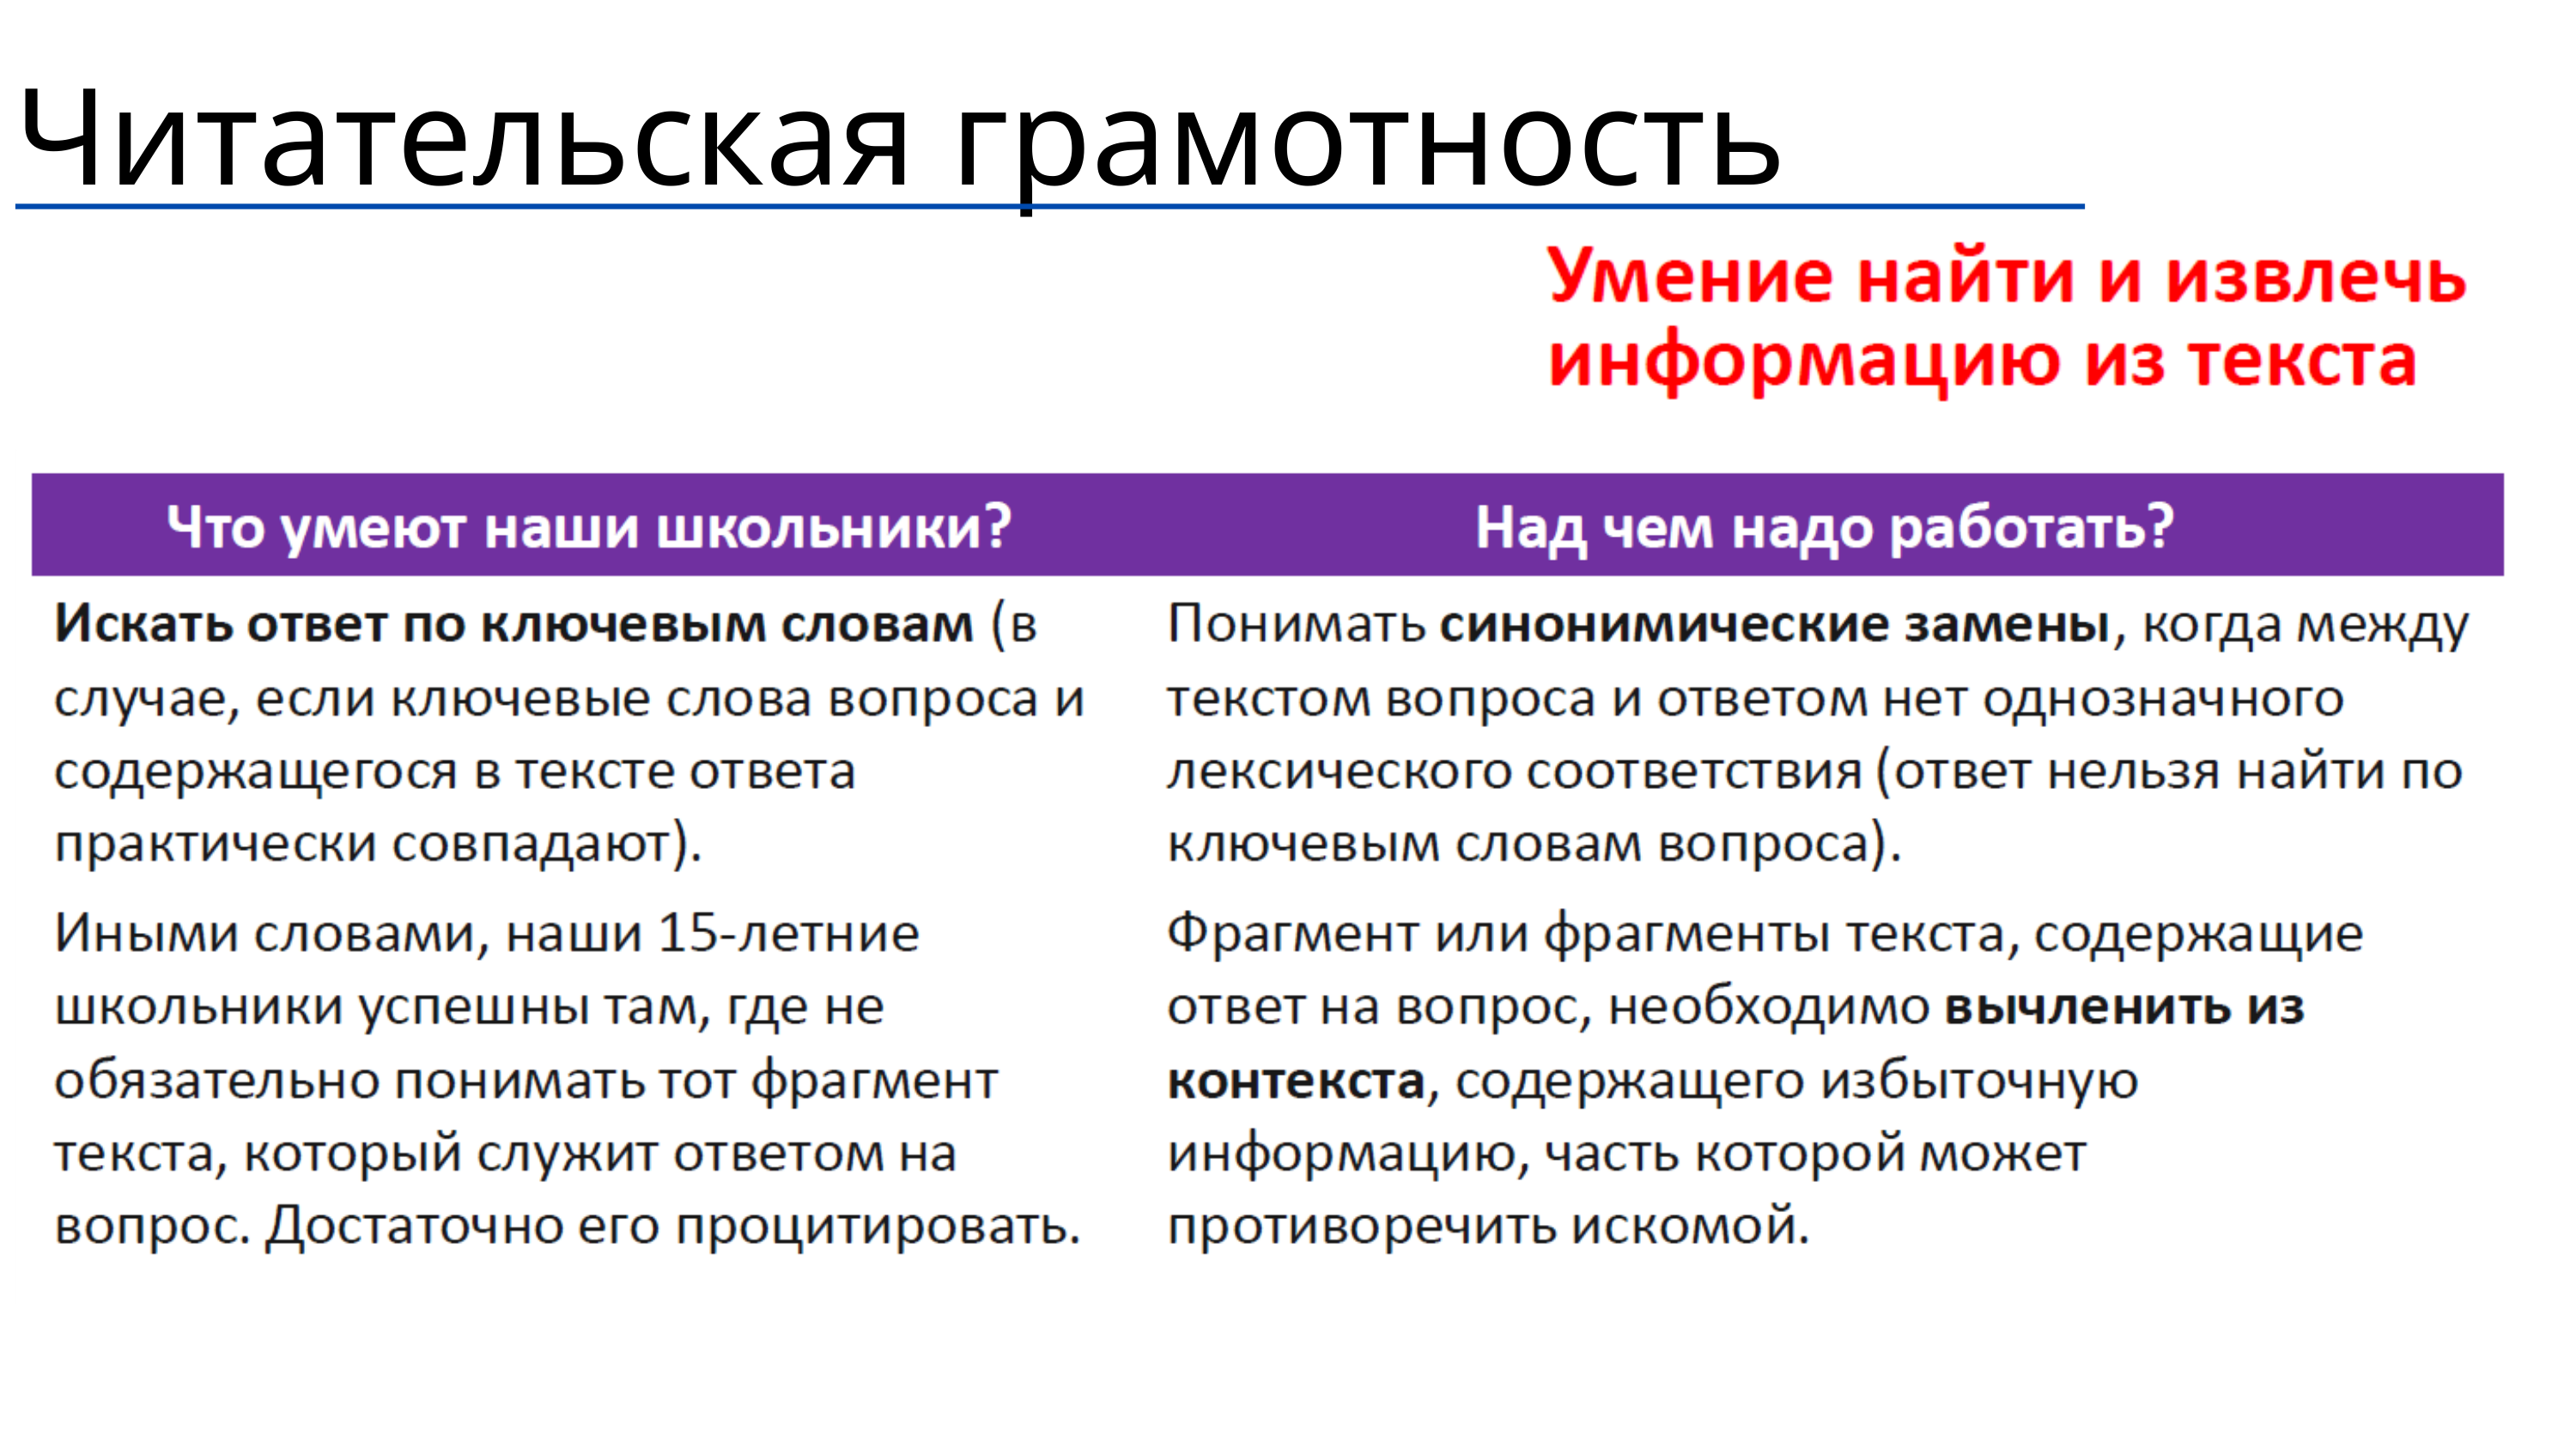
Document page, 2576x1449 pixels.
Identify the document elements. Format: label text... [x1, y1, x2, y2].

text_box Читательская грамотность [15, 23, 2411, 212]
text_box [1523, 237, 2500, 421]
text_box [15, 449, 2513, 1304]
